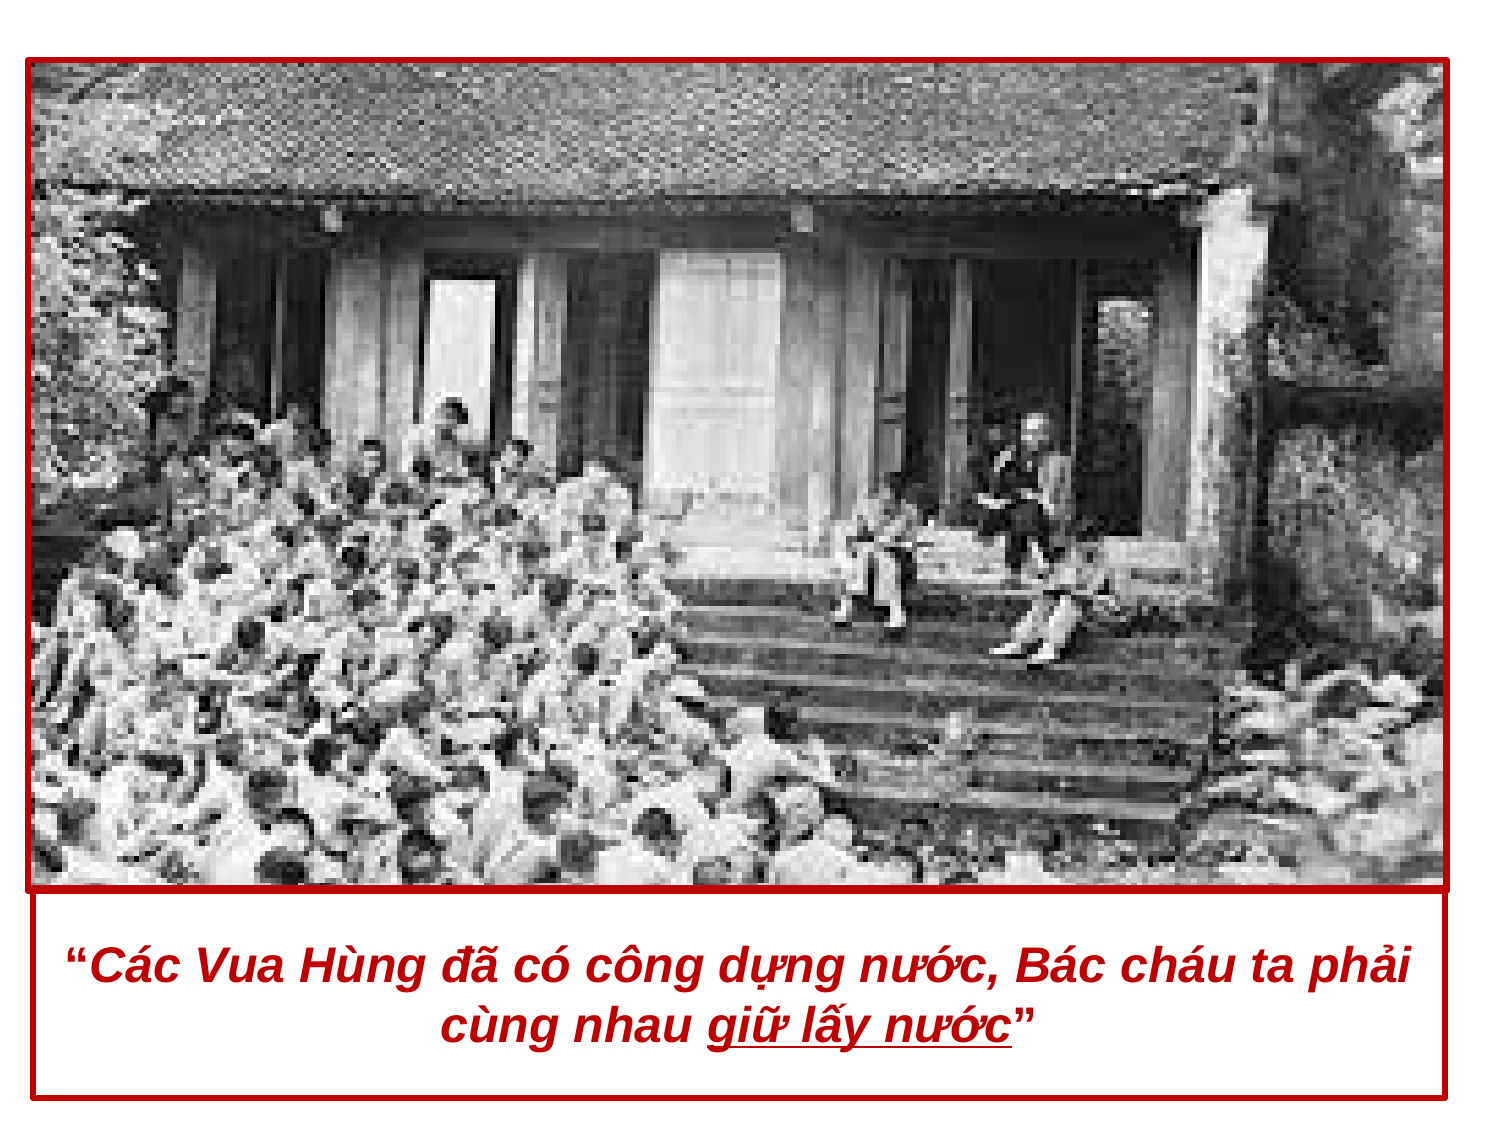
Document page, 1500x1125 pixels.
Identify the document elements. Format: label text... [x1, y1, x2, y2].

picture [30, 62, 1444, 888]
text_box “Các Vua Hùng đã có công dựng nước, Bác cháu ta phải cùng nhau giữ lấy nước” [32, 887, 1446, 1098]
